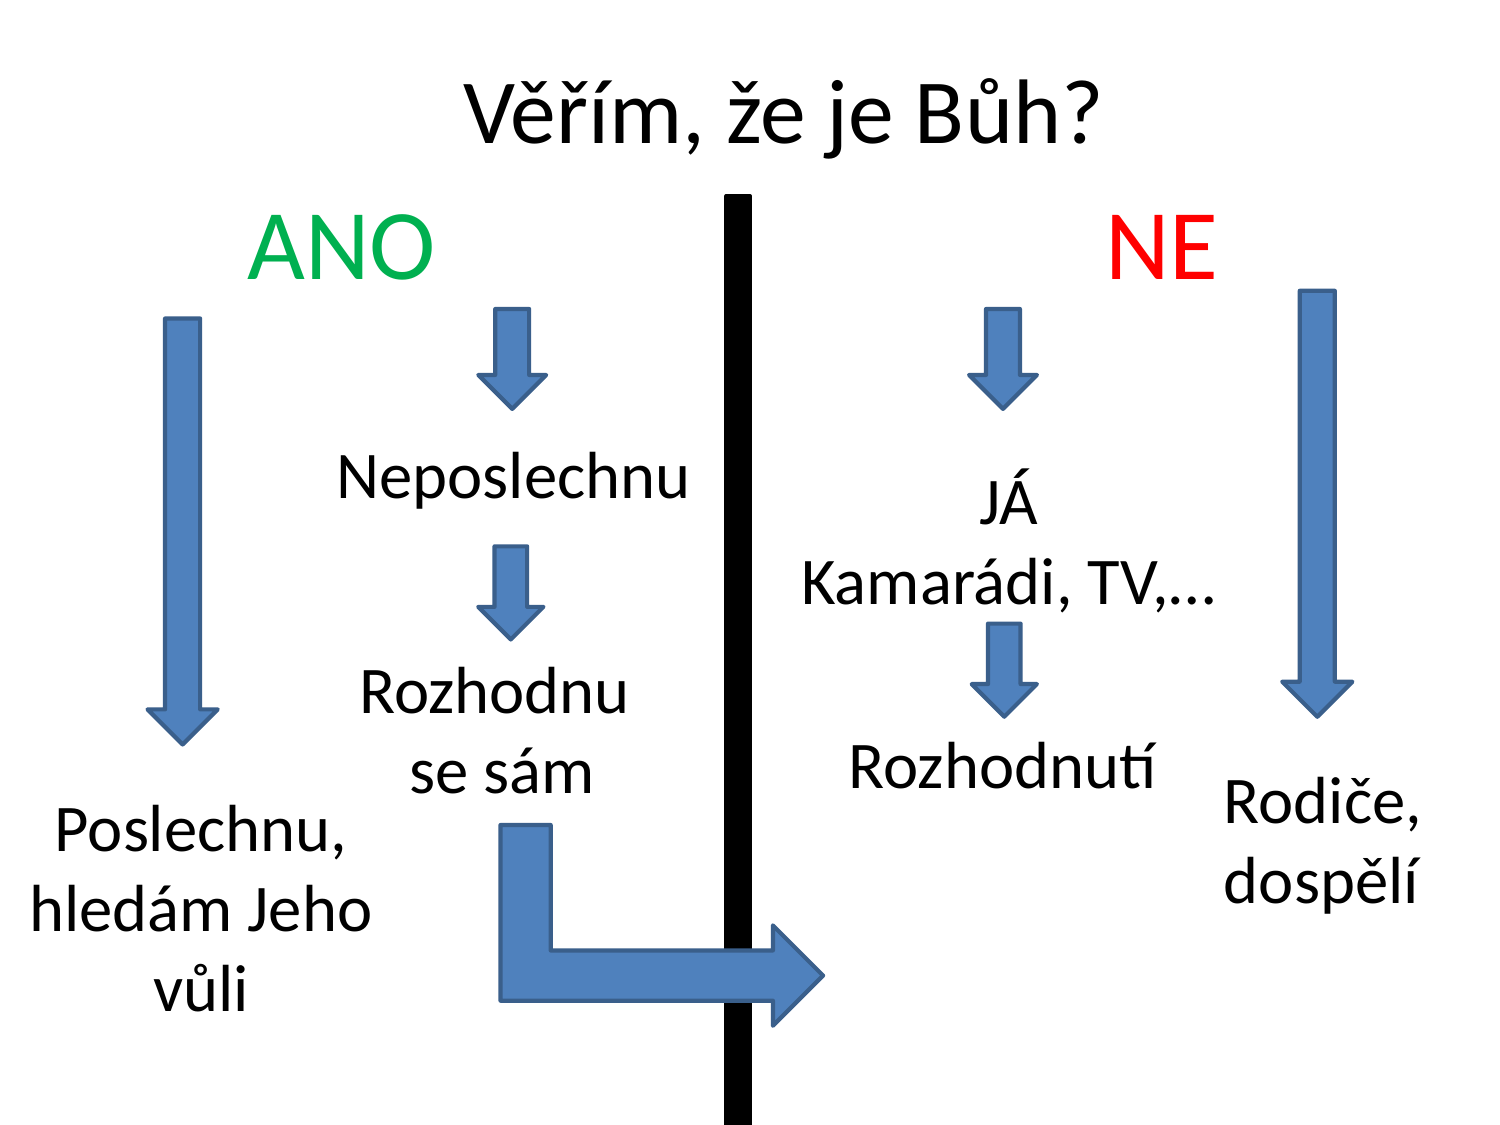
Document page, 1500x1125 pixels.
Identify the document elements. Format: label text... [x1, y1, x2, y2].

text_box [724, 1003, 752, 1125]
text_box Poslechnu, hledám Jeho vůli [14, 777, 388, 1032]
text_box [1280, 288, 1355, 719]
text_box Rodiče, dospělí [1209, 749, 1438, 924]
text_box [145, 316, 220, 747]
text_box [724, 194, 752, 948]
title Věřím, že je Bůh? [109, 13, 1460, 201]
text_box Rozhodnu se sám [344, 639, 660, 815]
text_box NE [1090, 172, 1234, 308]
text_box [498, 822, 826, 1028]
text_box Neposlechnu [321, 424, 706, 520]
text_box [476, 306, 549, 411]
text_box [969, 621, 1039, 714]
text_box [967, 306, 1039, 411]
text_box ANO [233, 172, 452, 308]
text_box [476, 544, 546, 639]
text_box JÁ Kamarádi, TV,… [786, 450, 1231, 626]
text_box Rozhodnutí [834, 714, 1172, 810]
